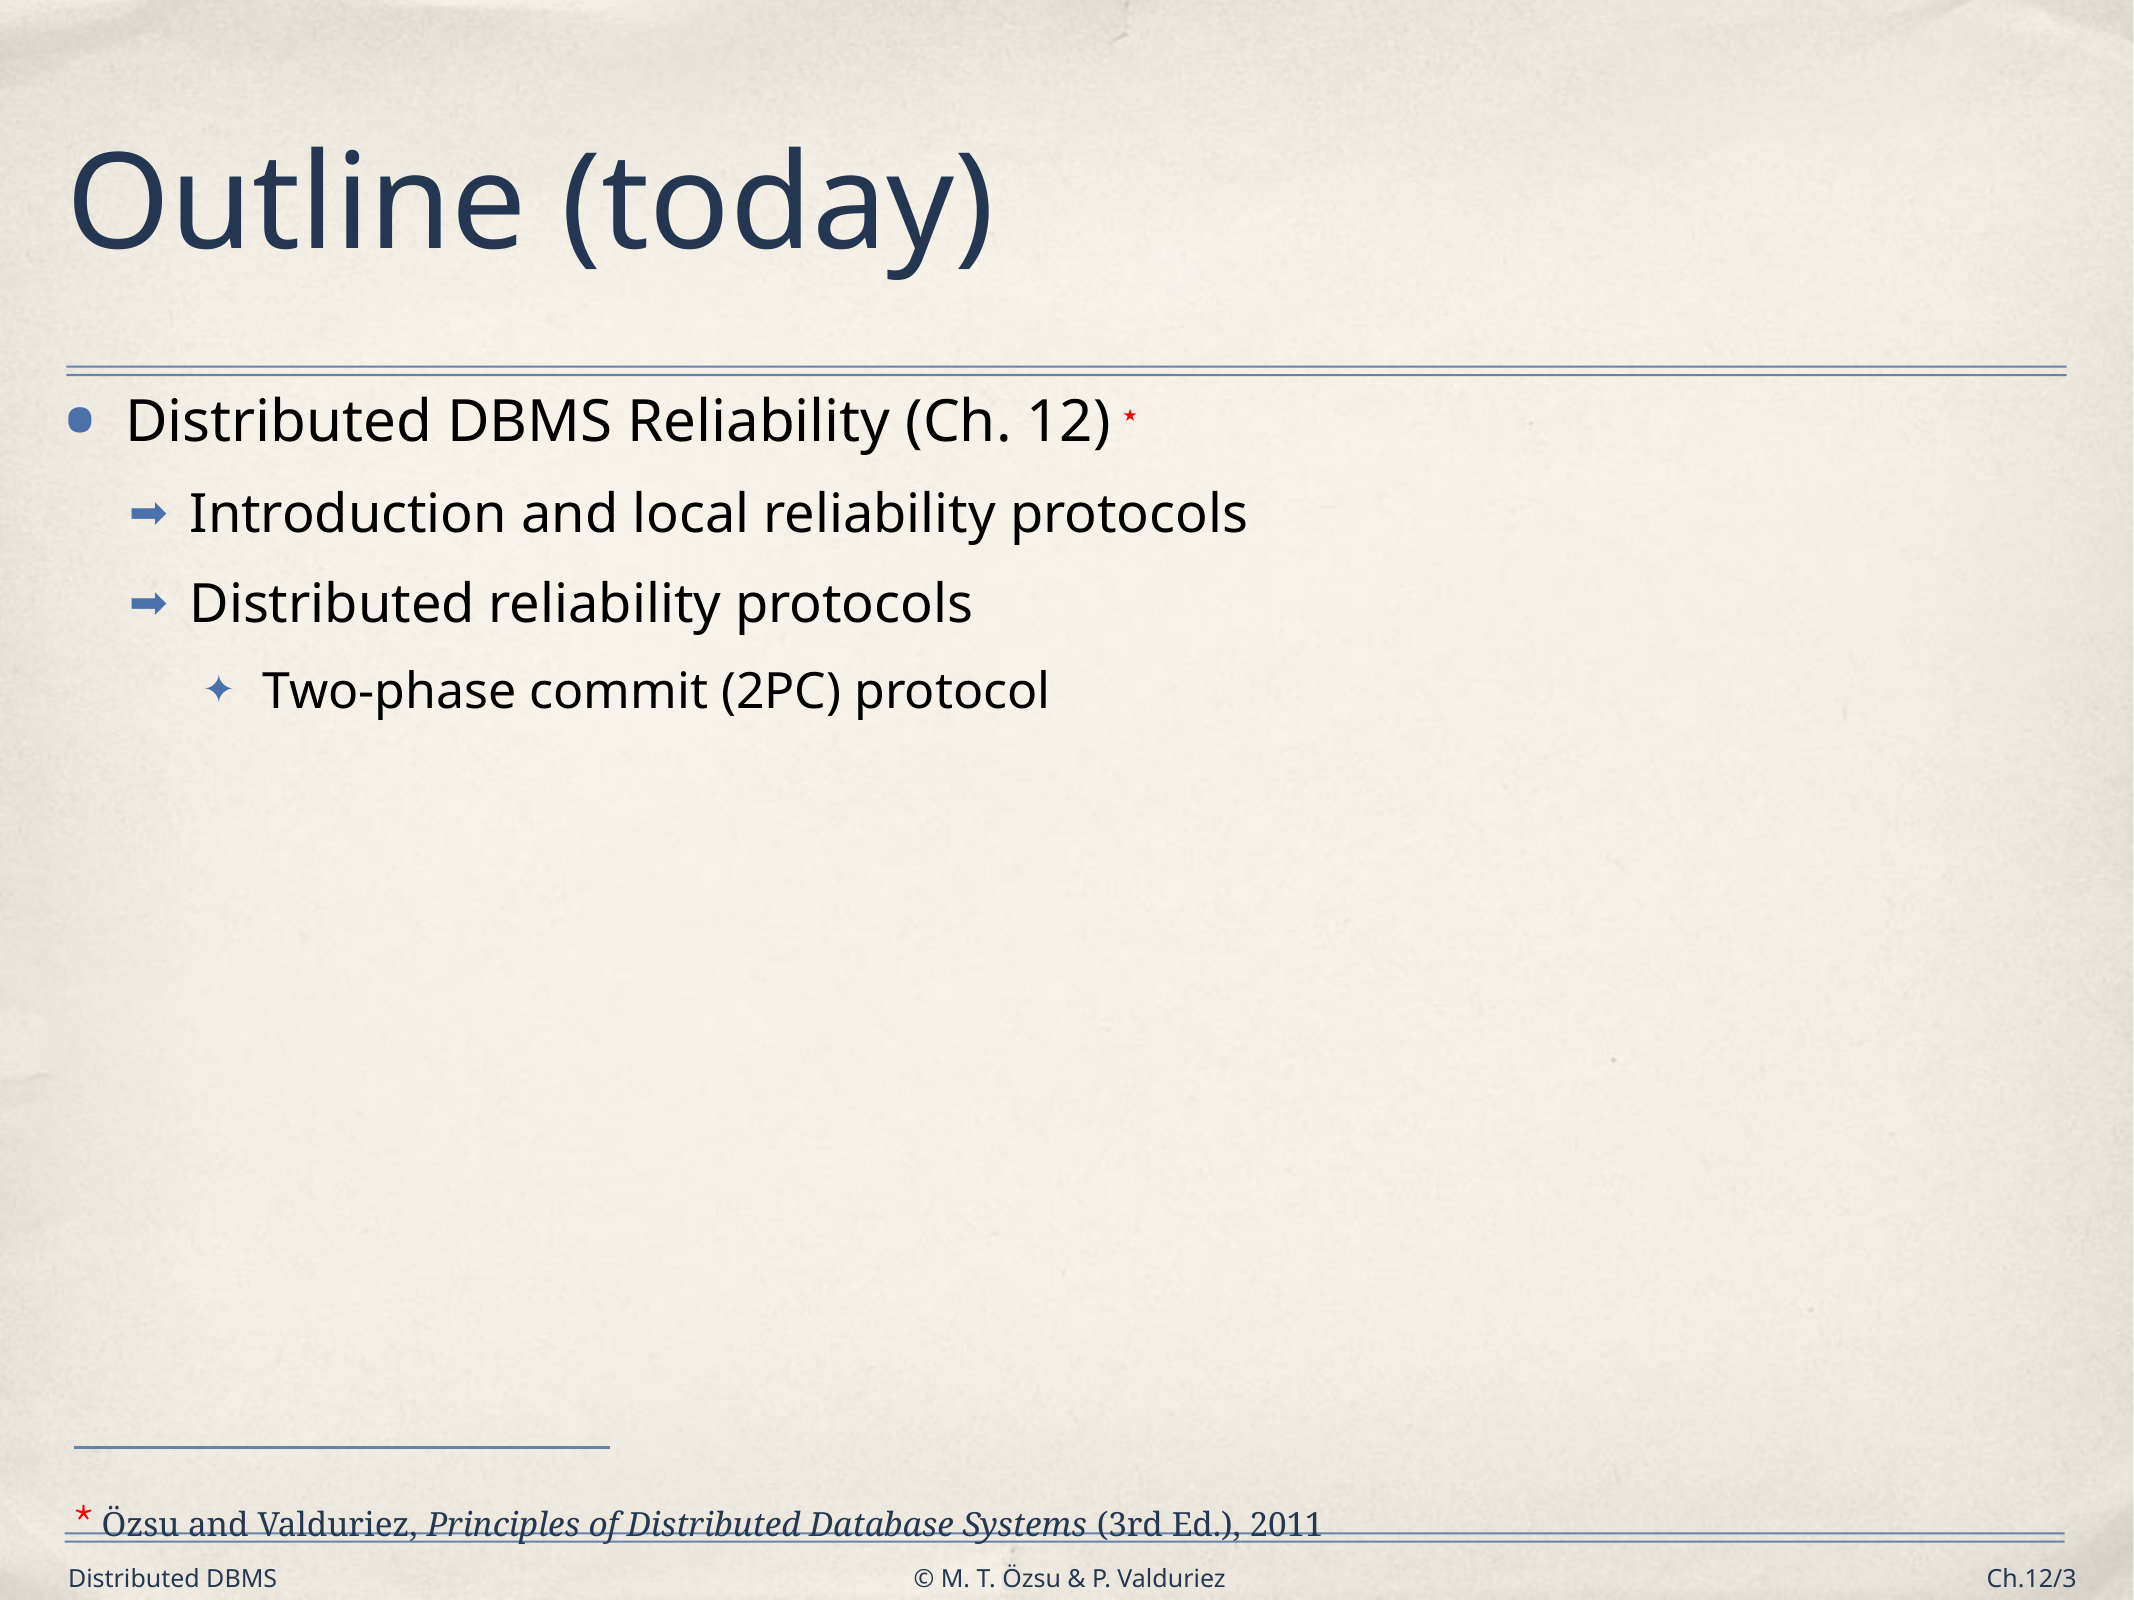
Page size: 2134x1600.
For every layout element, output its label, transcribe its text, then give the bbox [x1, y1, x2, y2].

picture [0, 0, 2134, 1600]
list Distributed DBMS Reliability (Ch. 12) ⋆ Introduction and local reliability protocols Distributed reliability protocols Two-phase commit (2PC) protocol [56, 374, 2063, 1457]
text_box ⋆ Özsu and Valduriez, Principles of Distributed Database Systems (3rd Ed.), 2011 [58, 1471, 2047, 1556]
title Outline (today) [58, 72, 2075, 338]
